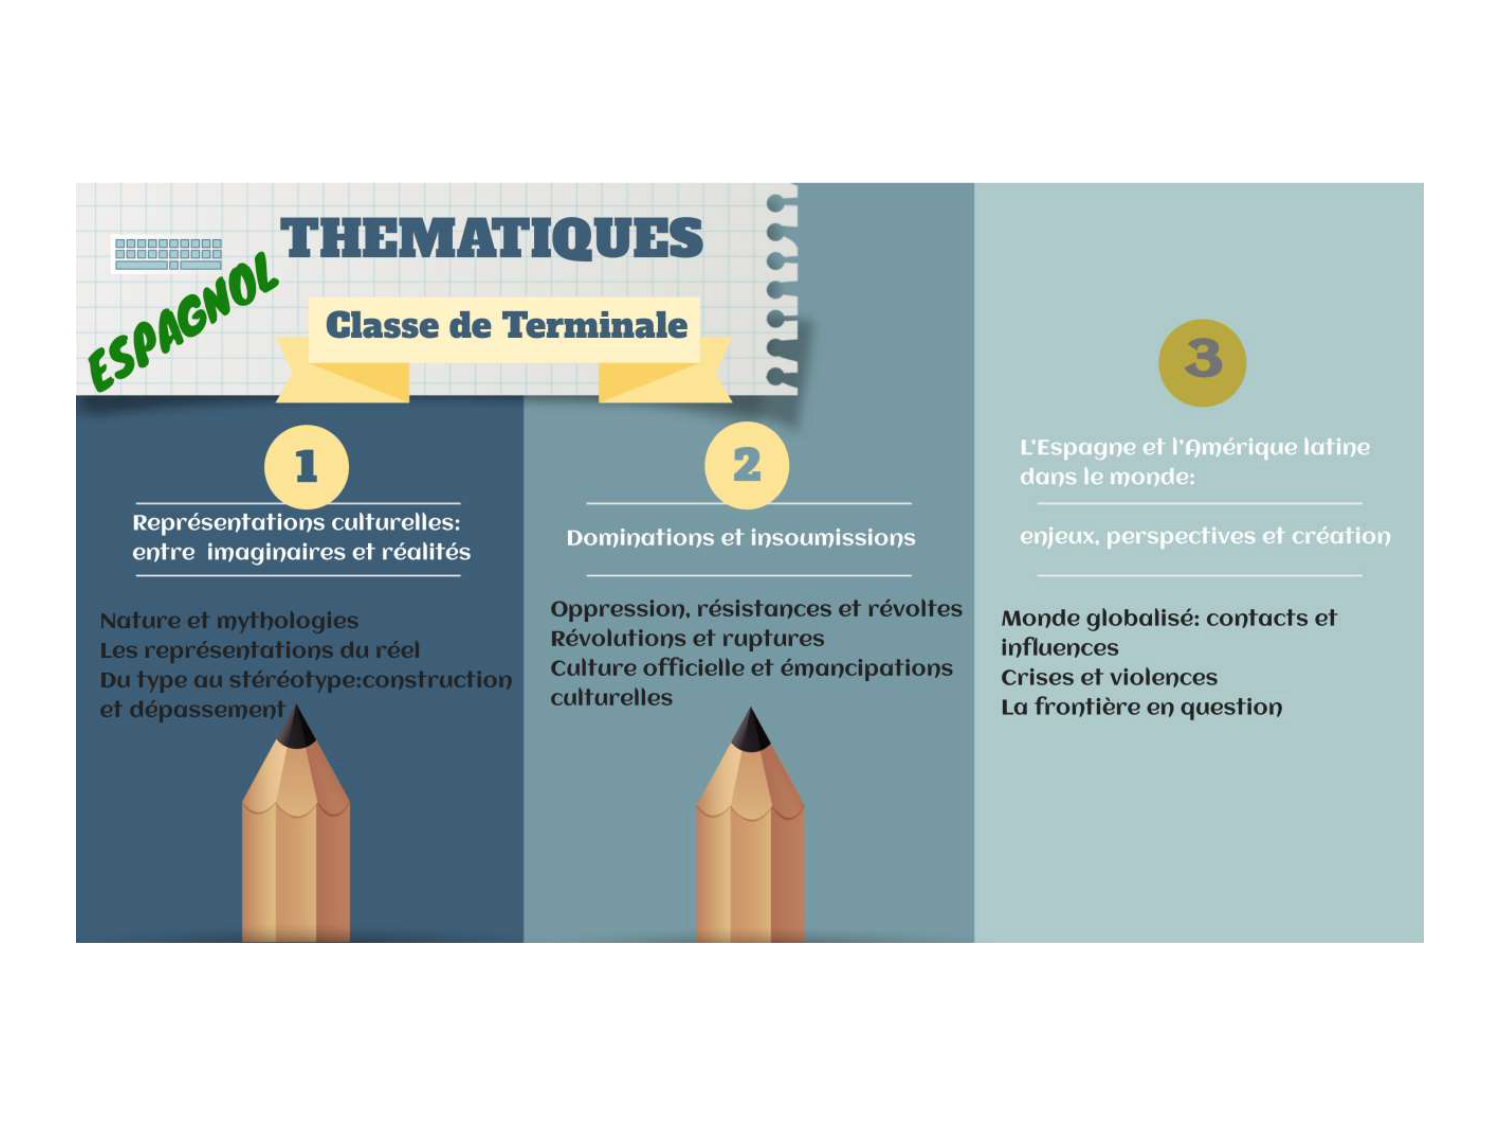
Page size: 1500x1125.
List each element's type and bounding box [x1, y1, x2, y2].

picture [75, 182, 1425, 943]
